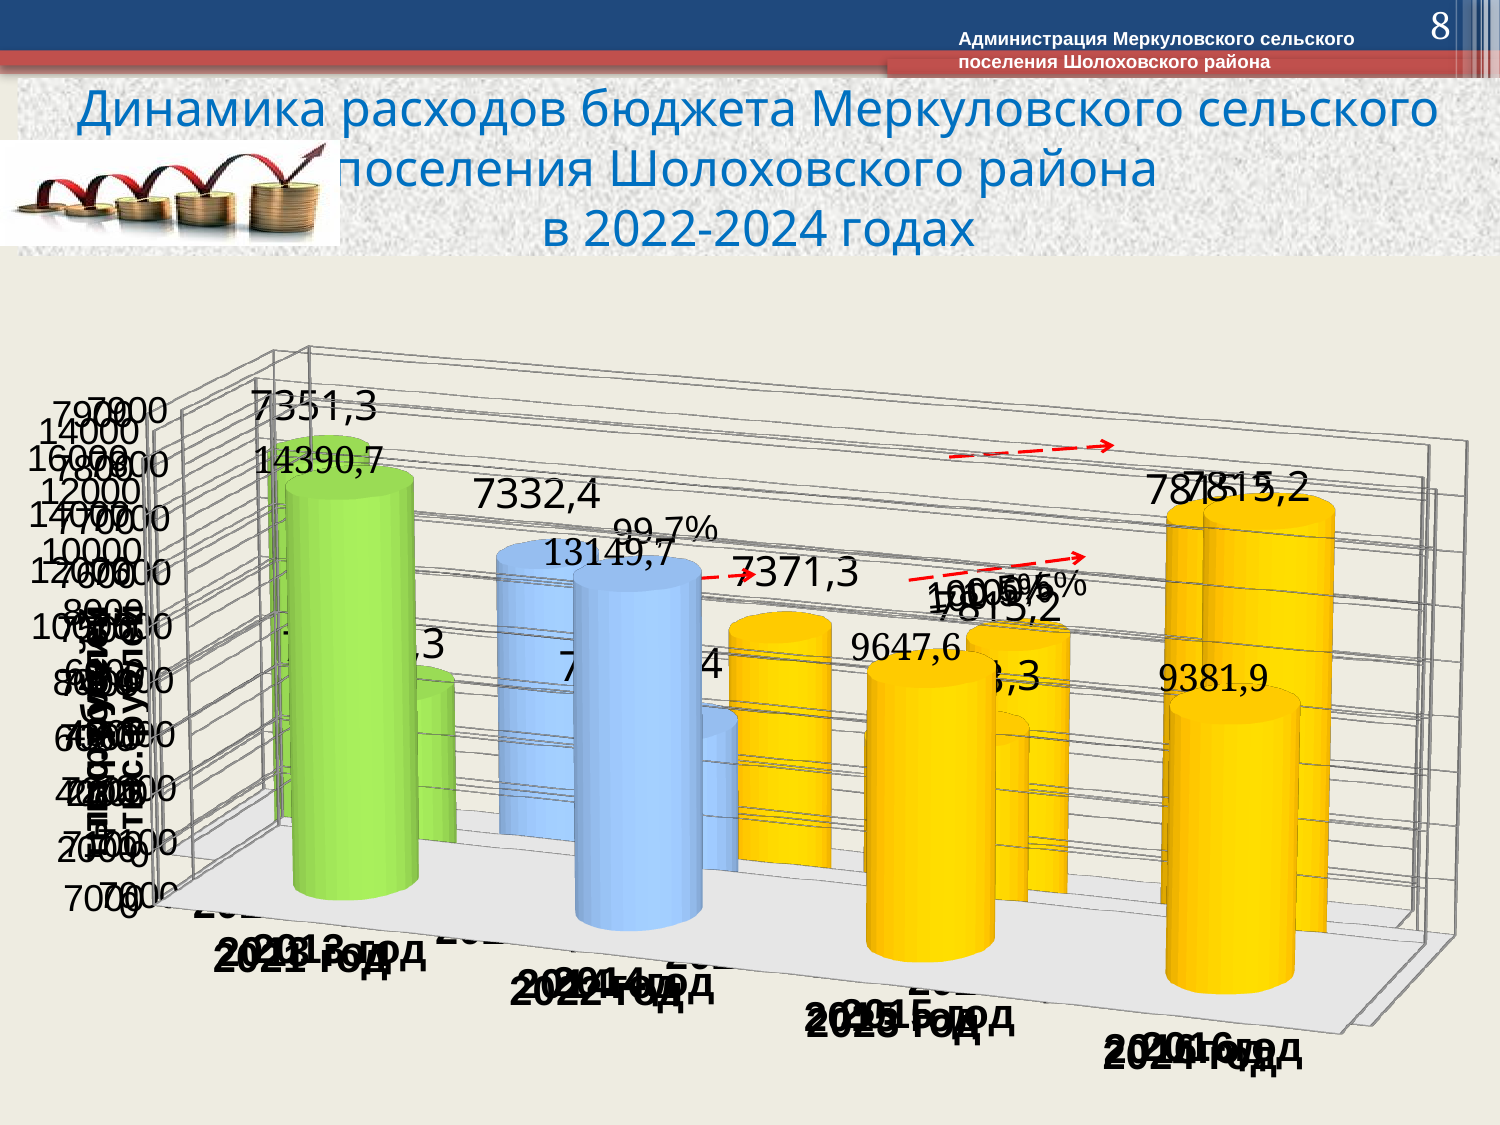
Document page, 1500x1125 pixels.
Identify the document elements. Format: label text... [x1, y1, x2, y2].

picture [0, 140, 341, 247]
slide_number 8 [1341, 0, 1466, 61]
text_box Администрация Меркуловского сельского поселения Шолоховского района [943, 19, 1410, 80]
title Динамика расходов бюджета Меркуловского сельского поселения Шолоховского района в 2022-2024 годах [17, 78, 1500, 249]
chart [0, 252, 1500, 1125]
